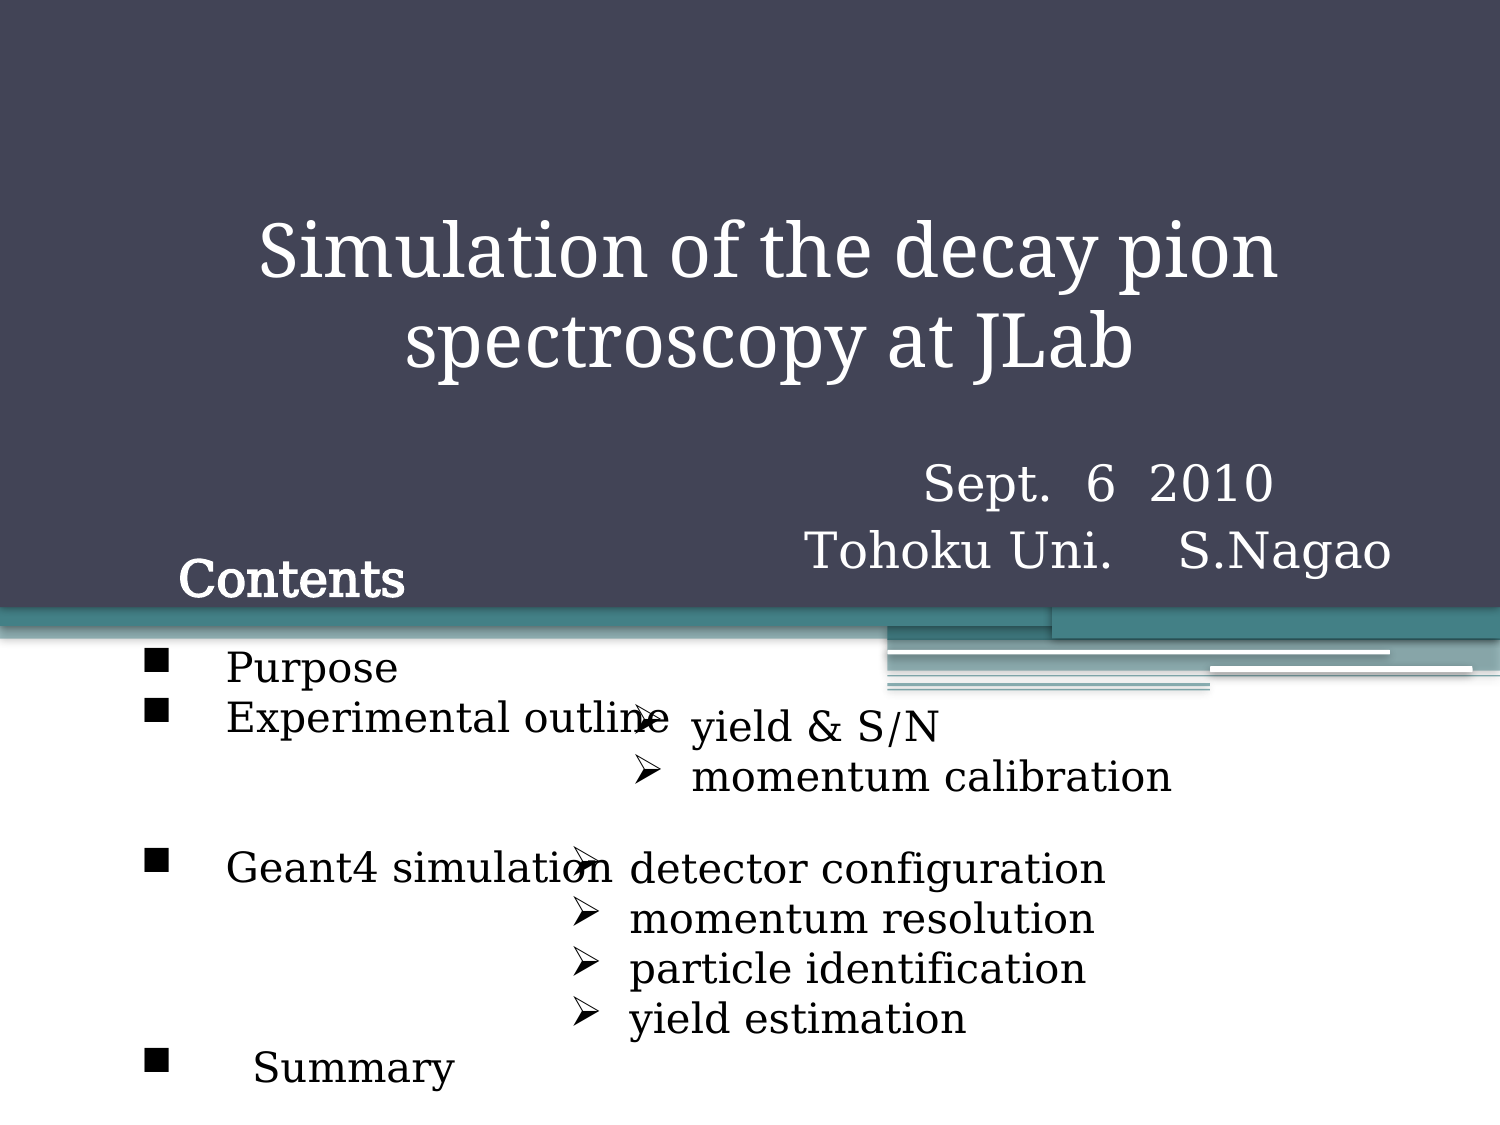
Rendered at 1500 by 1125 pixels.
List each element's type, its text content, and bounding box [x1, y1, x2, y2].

title Simulation of the decay pion spectroscopy at JLab [76, 149, 1465, 391]
text_box Contents [163, 538, 421, 614]
subtitle Sept. 6 2010 Tohoku Uni. S.Nagao [687, 444, 1500, 598]
text_box Purpose Experimental outline Geant4 simulation Summary [126, 633, 686, 1099]
text_box yield & S/N momentum calibration [616, 692, 1188, 808]
text_box detector configuration momentum resolution particle identification yield estimation [554, 834, 1122, 1049]
